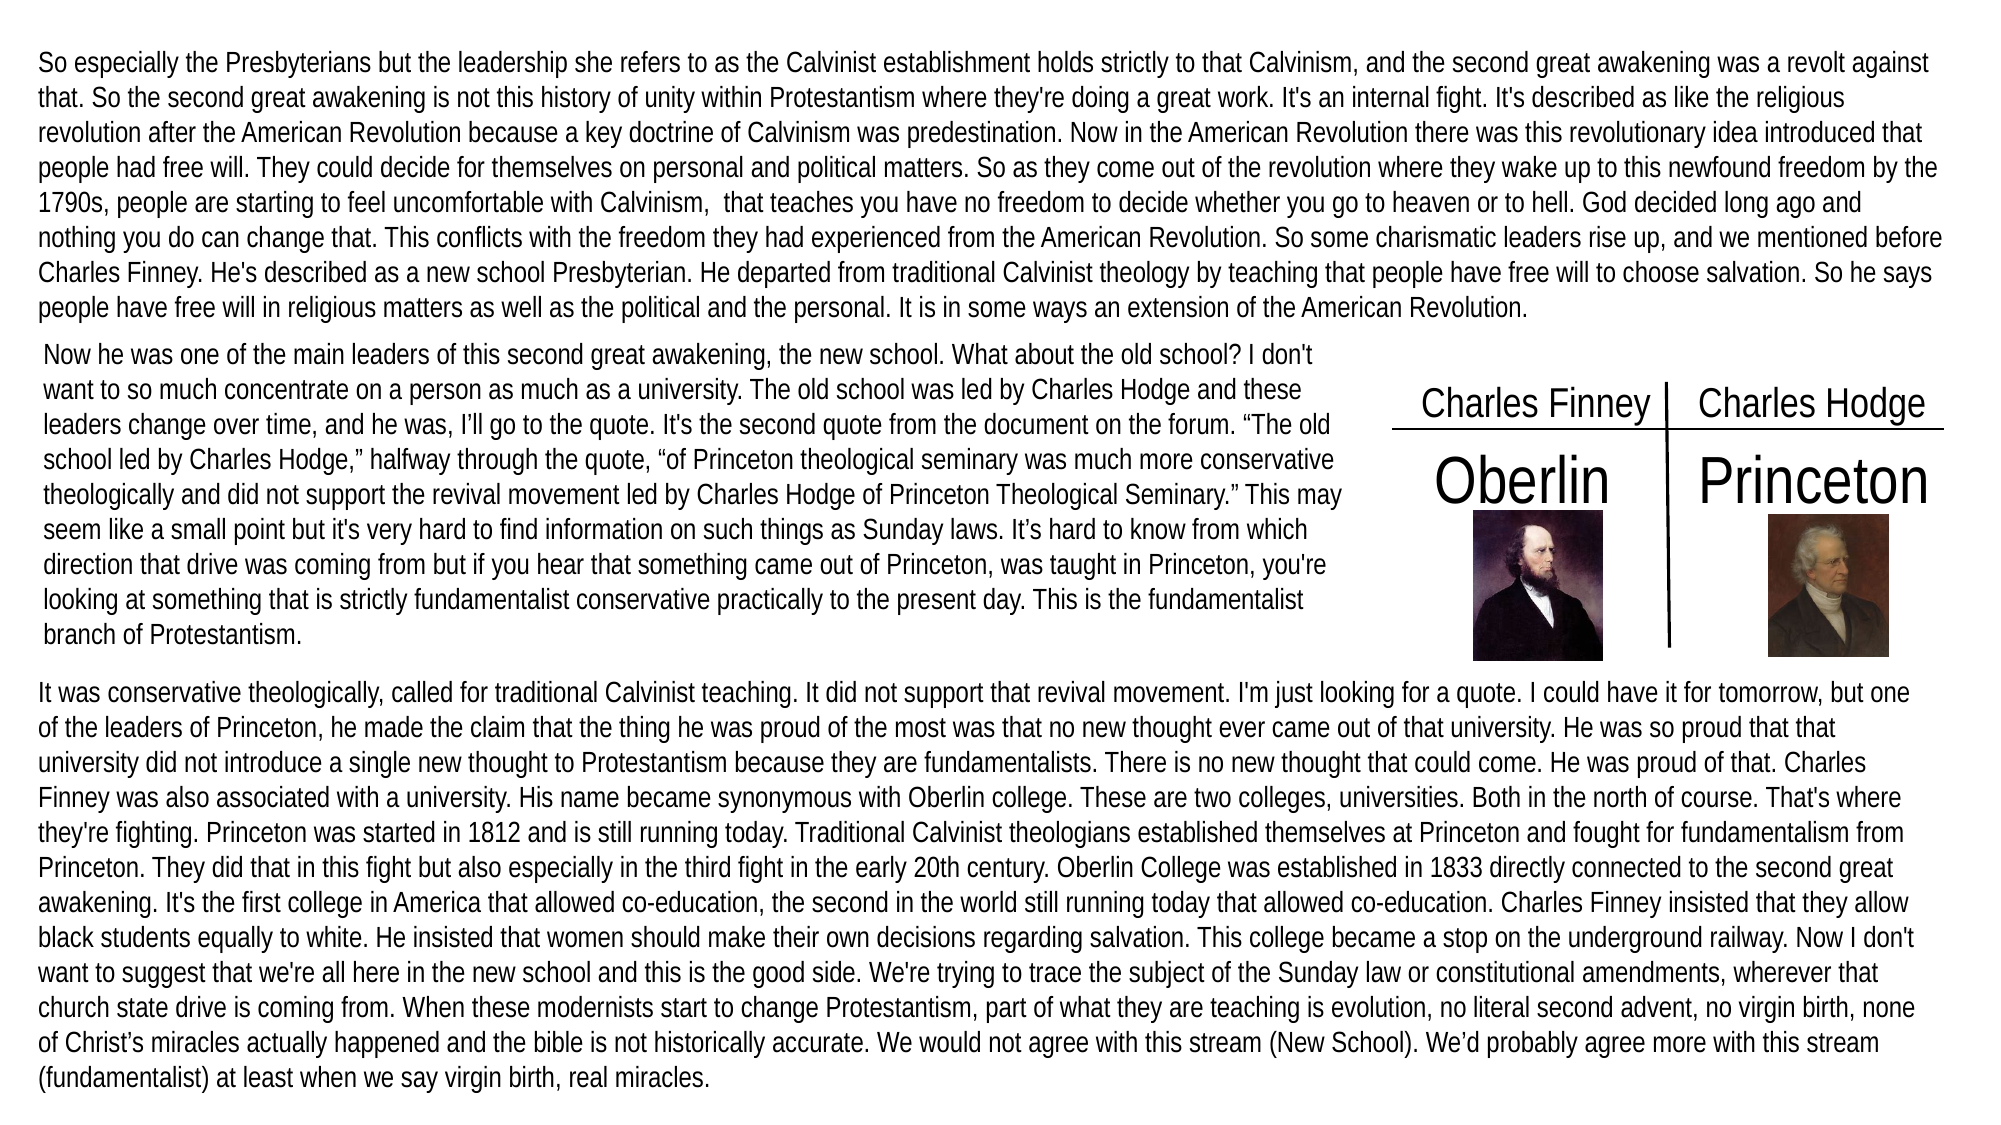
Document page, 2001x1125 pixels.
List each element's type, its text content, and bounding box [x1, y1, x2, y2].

text_box It was conservative theologically, called for traditional Calvinist teaching. It did not support that revival movement. I'm just looking for a quote. I could have it for tomorrow, but one of the leaders of Princeton, he made the claim that the thing he was proud of the most was that no new thought ever came out of that university. He was so proud that that university did not introduce a single new thought to Protestantism because they are fundamentalists. There is no new thought that could come. He was proud of that. Charles Finney was also associated with a university. His name became synonymous with Oberlin college. These are two colleges, universities. Both in the north of course. That's where they're fighting. Princeton was started in 1812 and is still running today. Traditional Calvinist theologians established themselves at Princeton and fought for fundamentalism from Princeton. They did that in this fight but also especially in the third fight in the early 20th century. Oberlin College was established in 1833 directly connected to the second great awakening. It's the first college in America that allowed co-education, the second in the world still running today that allowed co-education. Charles Finney insisted that they allow black students equally to white. He insisted that women should make their own decisions regarding salvation. This college became a stop on the underground railway. Now I don't want to suggest that we're all here in the new school and this is the good side. We're trying to trace the subject of the Sunday law or constitutional amendments, wherever that church state drive is coming from. When these modernists start to change Protestantism, part of what they are teaching is evolution, no literal second advent, no virgin birth, none of Christ’s miracles actually happened and the bible is not historically accurate. We would not agree with this stream (New School). We’d probably agree more with this stream (fundamentalist) at least when we say virgin birth, real miracles. [23, 666, 1941, 1125]
text_box Now he was one of the main leaders of this second great awakening, the new school. What about the old school? I don't want to so much concentrate on a person as much as a university. The old school was led by Charles Hodge and these leaders change over time, and he was, I’ll go to the quote. It's the second quote from the document on the forum. “The old school led by Charles Hodge,” halfway through the quote, “of Princeton theological seminary was much more conservative theologically and did not support the revival movement led by Charles Hodge of Princeton Theological Seminary.” This may seem like a small point but it's very hard to find information on such things as Sunday laws. It’s hard to know from which direction that drive was coming from but if you hear that something came out of Princeton, was taught in Princeton, you're looking at something that is strictly fundamentalist conservative practically to the present day. This is the fundamentalist branch of Protestantism. [28, 328, 1373, 658]
picture [1473, 510, 1603, 661]
picture [1768, 514, 1889, 657]
text_box Charles Finney Charles Hodge [1406, 368, 1988, 433]
text_box Princeton [1683, 429, 1954, 524]
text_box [1666, 430, 1670, 648]
text_box Oberlin [1420, 430, 1666, 569]
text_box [1666, 381, 1670, 429]
text_box So especially the Presbyterians but the leadership she refers to as the Calvinist establishment holds strictly to that Calvinism, and the second great awakening was a revolt against that. So the second great awakening is not this history of unity within Protestantism where they're doing a great work. It's an internal fight. It's described as like the religious revolution after the American Revolution because a key doctrine of Calvinism was predestination. Now in the American Revolution there was this revolutionary idea introduced that people had free will. They could decide for themselves on personal and political matters. So as they come out of the revolution where they wake up to this newfound freedom by the 1790s, people are starting to feel uncomfortable with Calvinism, that teaches you have no freedom to decide whether you go to heaven or to hell. God decided long ago and nothing you do can change that. This conflicts with the freedom they had experienced from the American Revolution. So some charismatic leaders rise up, and we mentioned before Charles Finney. He's described as a new school Presbyterian. He departed from traditional Calvinist theology by teaching that people have free will to choose salvation. So he says people have free will in religious matters as well as the political and the personal. It is in some ways an extension of the American Revolution. [23, 35, 1961, 331]
